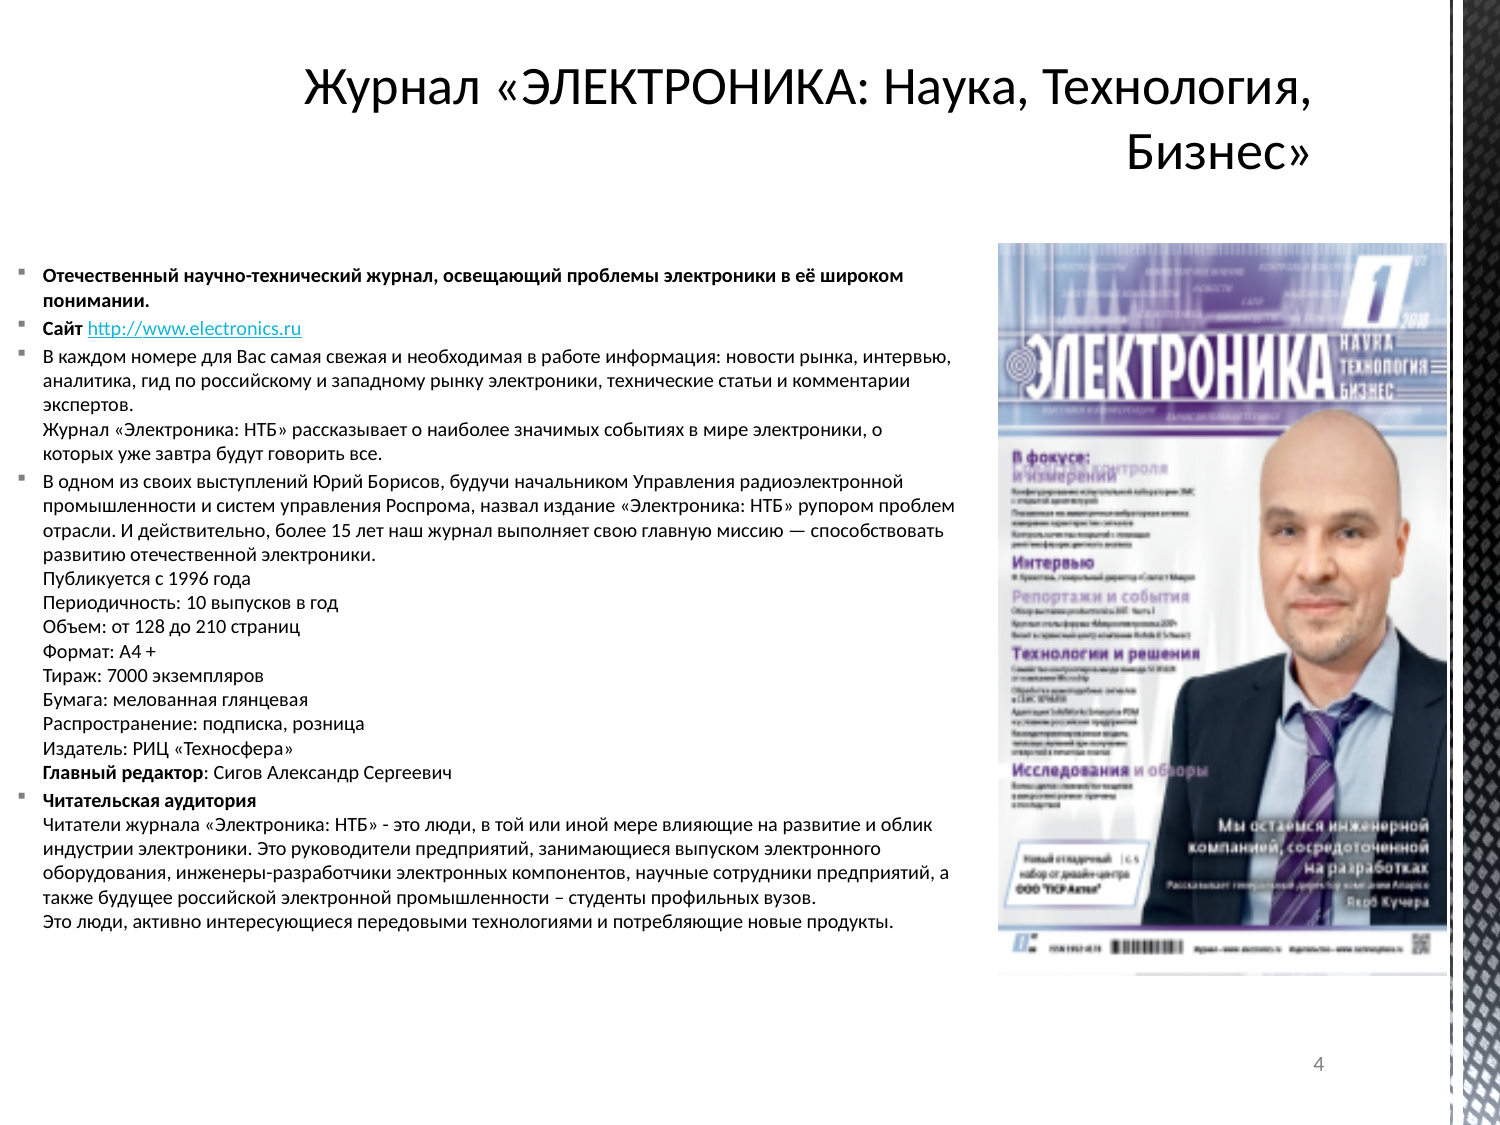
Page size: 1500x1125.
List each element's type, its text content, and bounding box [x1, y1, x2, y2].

title Журнал «ЭЛЕКТРОНИКА: Наука, Технология, Бизнес» [123, 42, 1329, 188]
list Отечественный научно-технический журнал, освещающий проблемы электроники в её широком понимании. Сайт http://www.electronics.ru В каждом номере для Вас самая свежая и необходимая в работе информация: новости рынка, интервью, аналитика, гид по российскому и западному рынку электроники, технические статьи и комментарии экспертов. Журнал «Электроника: НТБ» рассказывает о наиболее значимых событиях в мире электроники, о которых уже завтра будут говорить все. В одном из своих выступлений Юрий Борисов, будучи начальником Управления радиоэлектронной промышленности и систем управления Роспрома, назвал издание «Электроника: НТБ» рупором проблем отрасли. И действительно, более 15 лет наш журнал выполняет свою главную миссию — способствовать развитию отечественной электроники. Публикуется с 1996 года Периодичность: 10 выпусков в год Объем: от 128 до 210 страниц Формат: А4 + Тираж: 7000 экземпляров Бумага: мелованная глянцевая Распространение: подписка, розница Издатель: РИЦ «Техносфера» Главный редактор: Сигов Александр Сергеевич Читательская аудитория Читатели журнала «Электроника: НТБ» - это люди, в той или иной мере влияющие на развитие и облик индустрии электроники. Это руководители предприятий, занимающиеся выпуском электронного оборудования, инженеры-разработчики электронных компонентов, научные сотрудники предприятий, а также будущее российской электронной промышленности – студенты профильных вузов. Это люди, активно интересующиеся передовыми технологиями и потребляющие новые продукты. [2, 243, 973, 976]
picture [997, 0, 1500, 1125]
slide_number 4 [1275, 1050, 1363, 1075]
